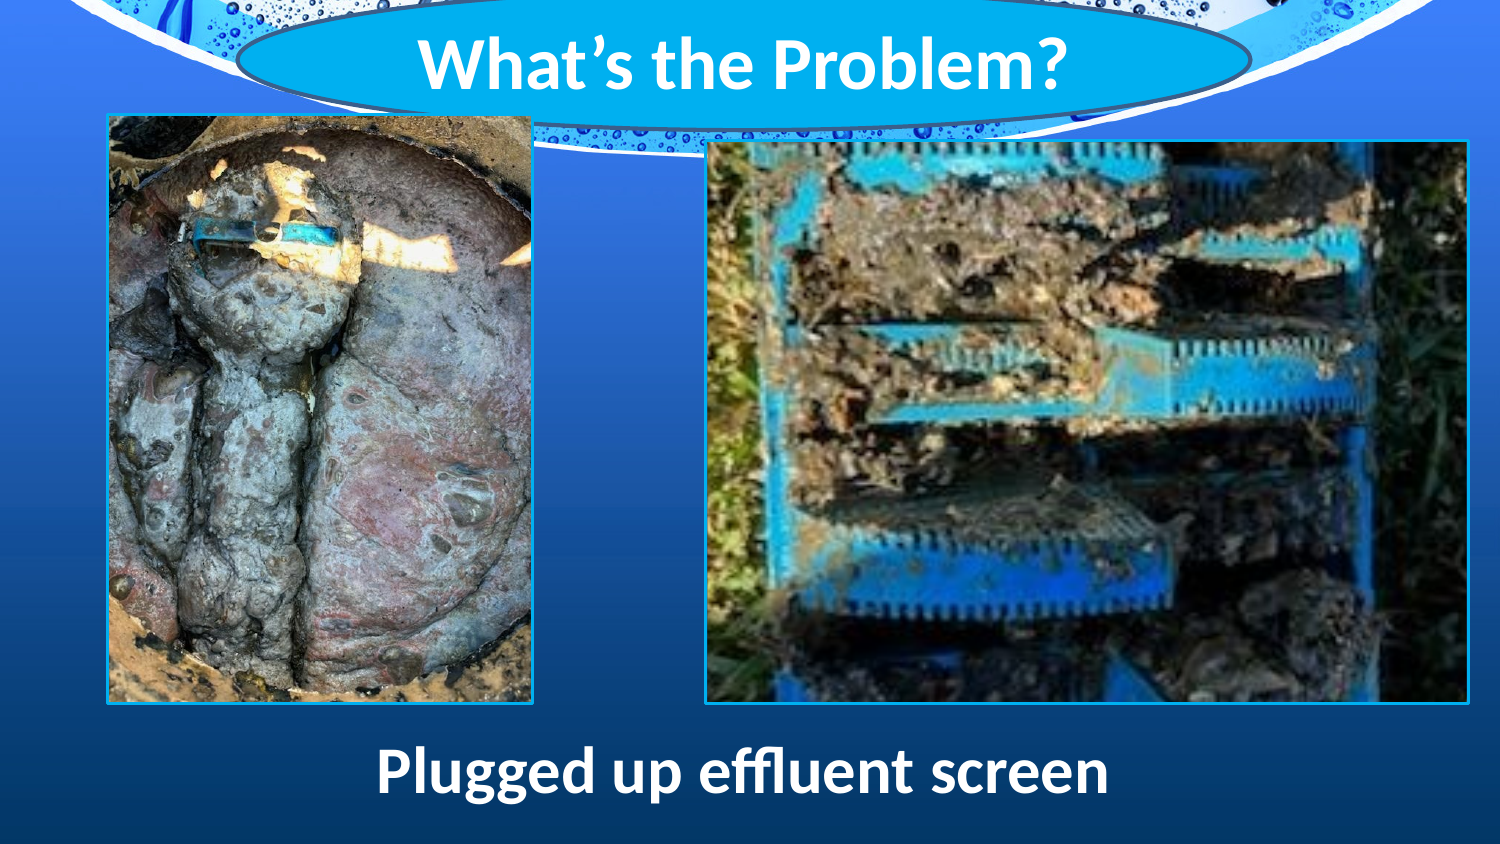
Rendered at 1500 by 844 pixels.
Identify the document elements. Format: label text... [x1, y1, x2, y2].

title Plugged up effluent screen [61, 744, 1427, 815]
picture [110, 117, 530, 701]
picture [0, 0, 1500, 844]
